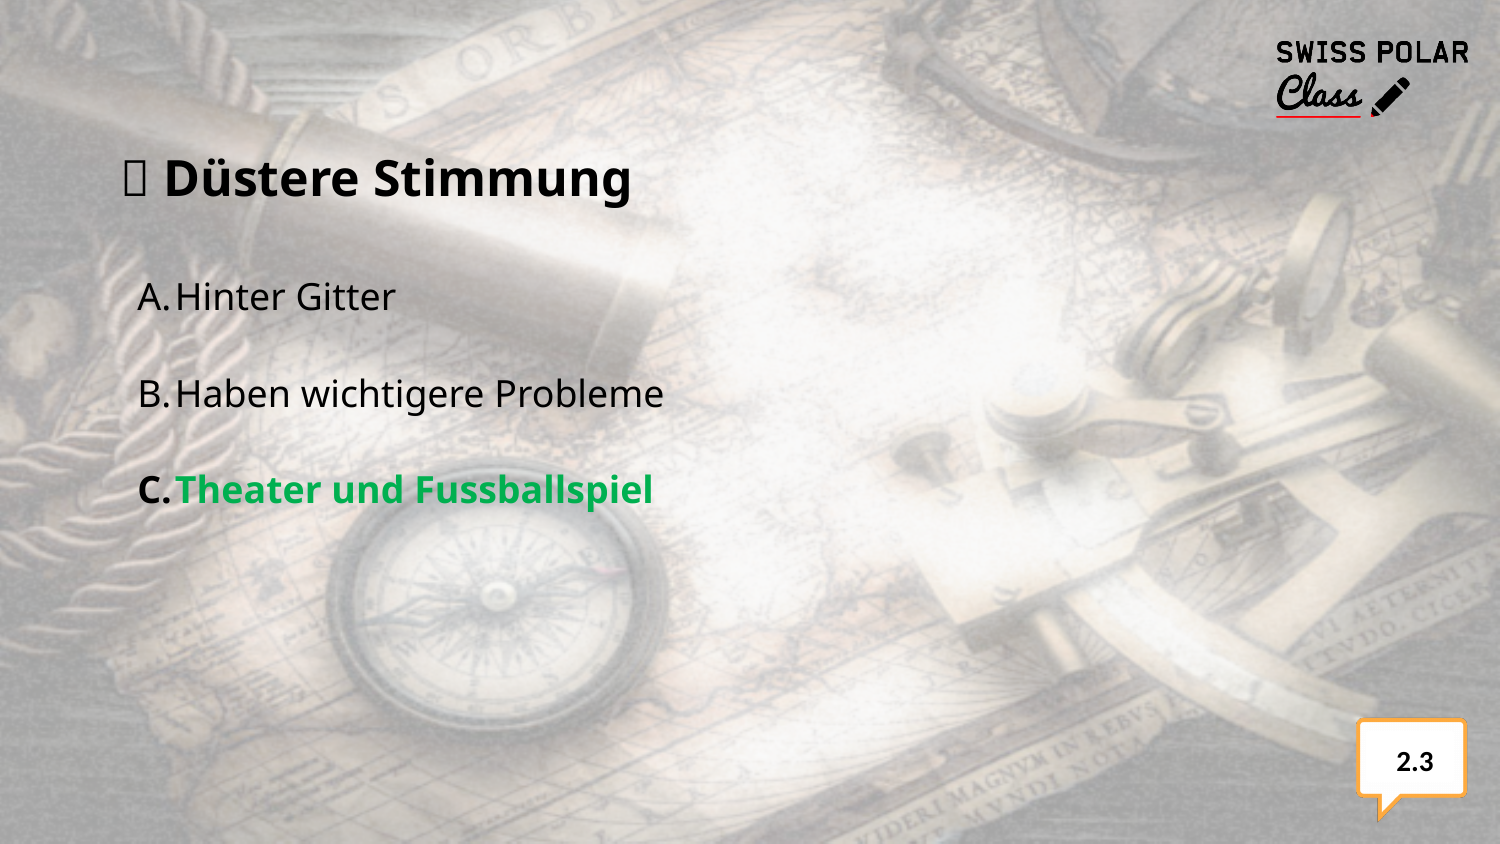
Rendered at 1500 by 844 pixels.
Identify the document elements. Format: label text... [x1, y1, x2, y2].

picture [1276, 41, 1469, 118]
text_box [1336, 693, 1487, 844]
text_box  Düstere Stimmung [105, 126, 1500, 268]
text_box Hinter Gitter Haben wichtigere Probleme Theater und Fussballspiel [47, 255, 944, 803]
